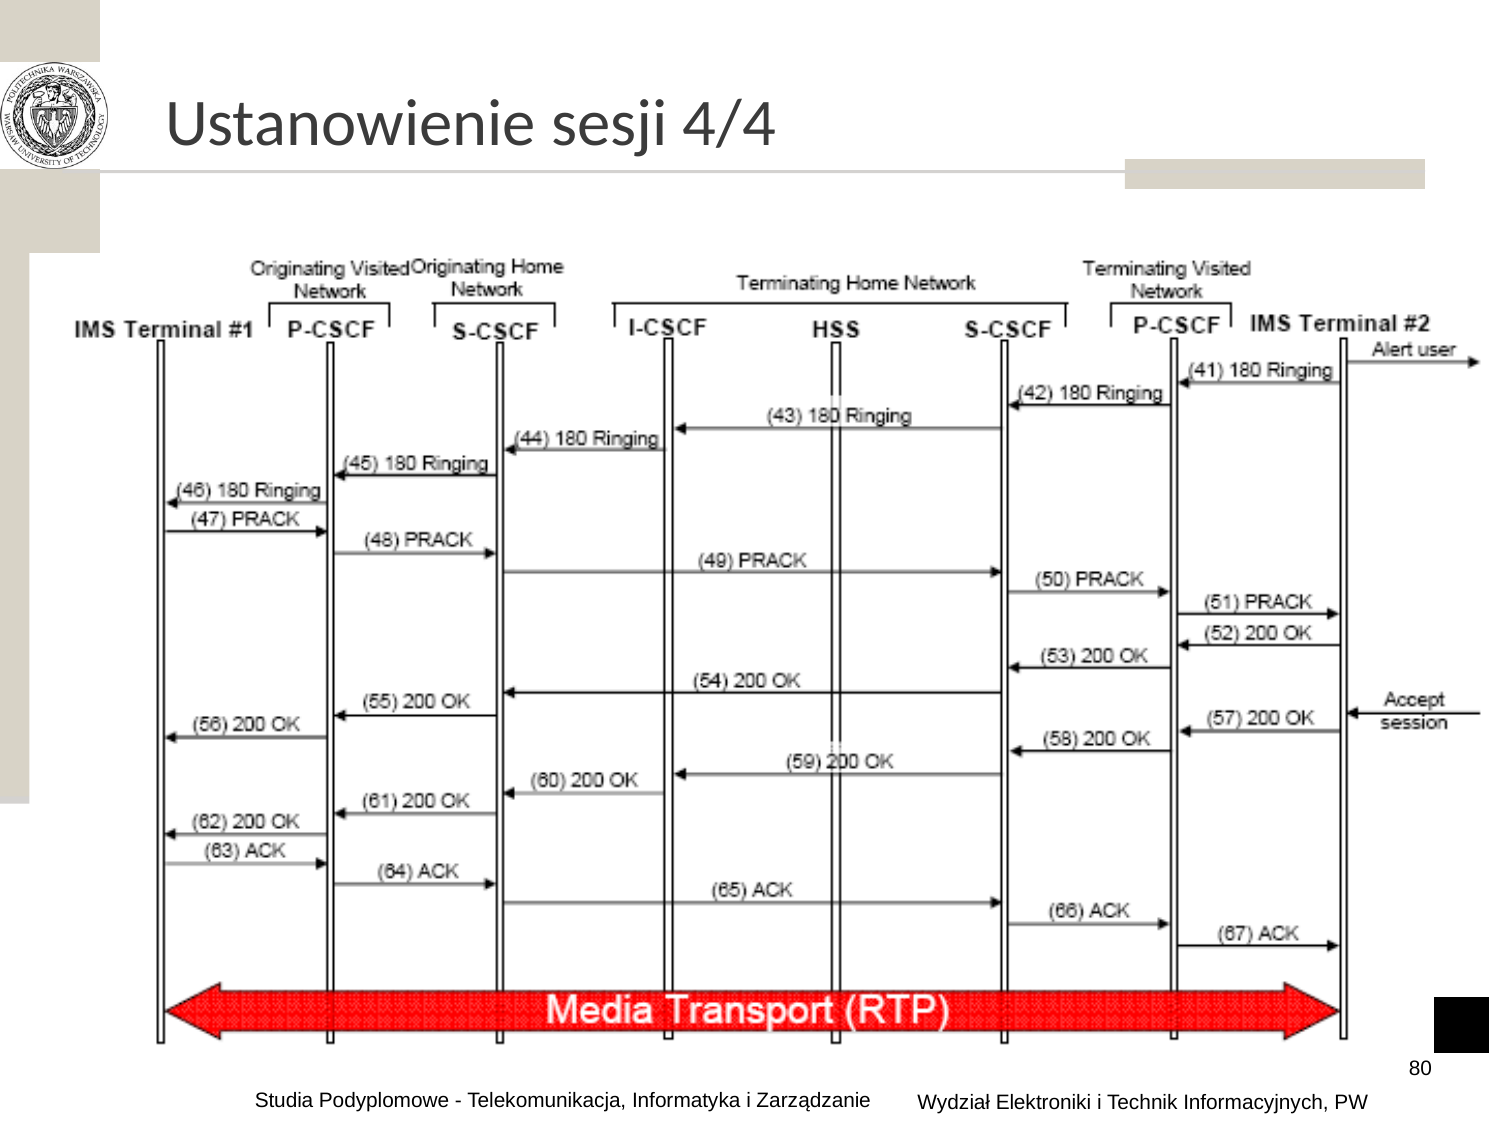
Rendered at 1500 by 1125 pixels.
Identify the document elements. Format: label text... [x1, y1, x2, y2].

title Ustanowienie sesji 4/4 [149, 41, 1426, 197]
slide_number 80 [1373, 1066, 1448, 1123]
footer Wydział Elektroniki i Technik Informacyjnych, PW [910, 1080, 1373, 1123]
picture [0, 62, 108, 169]
slide_number Studia Podyplomowe - Telekomunikacja, Informatyka i Zarządzanie [239, 1079, 910, 1123]
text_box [29, 253, 1489, 1059]
